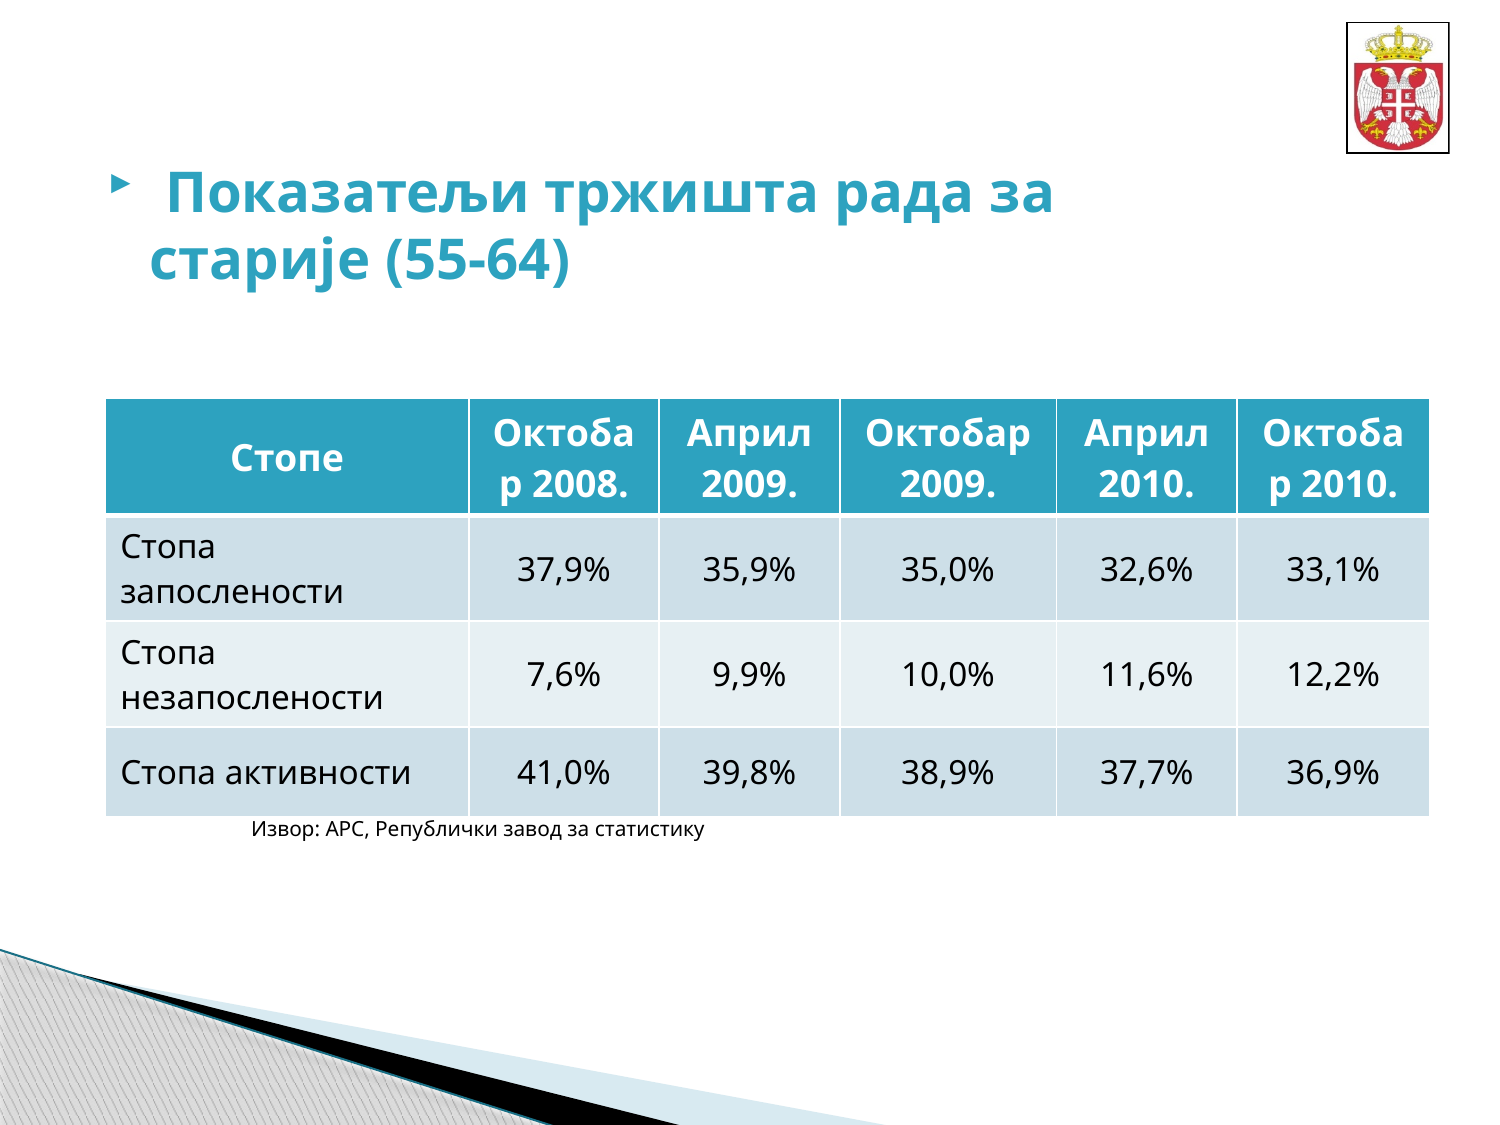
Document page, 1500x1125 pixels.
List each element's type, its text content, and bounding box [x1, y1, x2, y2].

table_cell 35,0% [841, 518, 1056, 620]
table_cell 41,0% [470, 728, 658, 808]
table_cell 10,0% [841, 622, 1056, 726]
picture [1348, 23, 1448, 152]
table_cell 38,9% [841, 728, 1056, 816]
table_cell 7,6% [470, 622, 658, 726]
table_cell 37,9% [470, 518, 658, 620]
table_header Април 2010. [1057, 399, 1236, 513]
table_cell 12,2% [1238, 622, 1429, 726]
table_cell 32,6% [1057, 518, 1236, 620]
table_cell 37,7% [1057, 728, 1236, 816]
table_cell 35,9% [660, 518, 839, 620]
table_cell 39,8% [660, 728, 839, 816]
list Показатељи тржишта рада за старије (55-64) [74, 70, 1301, 329]
table_header Април 2009. [660, 399, 839, 513]
text_box Извор: АРС, Републички завод за статистику [236, 808, 720, 849]
table_cell 33,1% [1238, 518, 1429, 620]
table_cell 11,6% [1057, 622, 1236, 726]
table_cell Стопа незапослености [106, 622, 468, 726]
table_header Октобар 2009. [841, 399, 1056, 513]
table_header Стопе [106, 399, 468, 513]
table_cell Стопа активности [106, 728, 468, 816]
table_cell Стопа запослености [106, 518, 468, 620]
table_cell 36,9% [1238, 728, 1429, 816]
table_header Октобар 2010. [1238, 399, 1429, 513]
table_header Октобар 2008. [470, 399, 658, 513]
table_cell 9,9% [660, 622, 839, 726]
